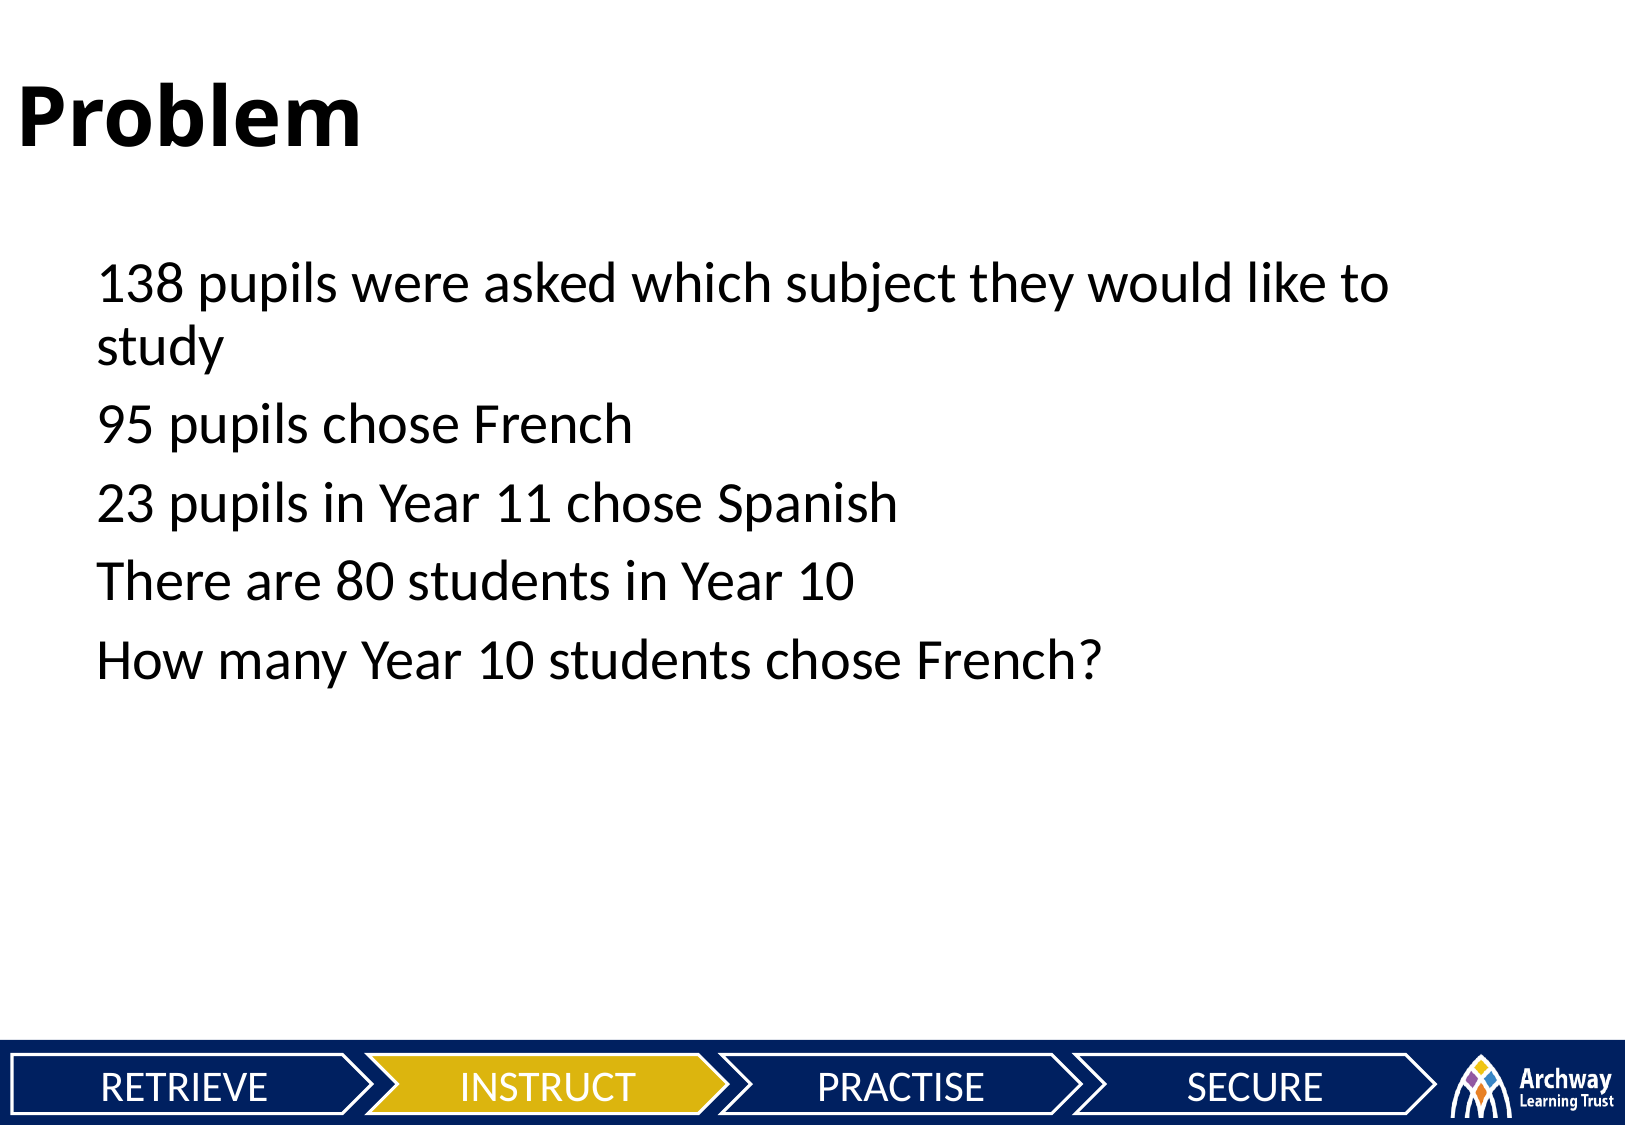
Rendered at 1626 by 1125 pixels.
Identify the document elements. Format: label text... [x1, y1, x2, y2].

list 138 pupils were asked which subject they would like to study 95 pupils chose French 23 pupils in Year 11 chose Spanish There are 80 students in Year 10 How many Year 10 students chose French? [81, 244, 1544, 988]
picture [1449, 1053, 1614, 1118]
title Problem [0, 25, 1463, 214]
